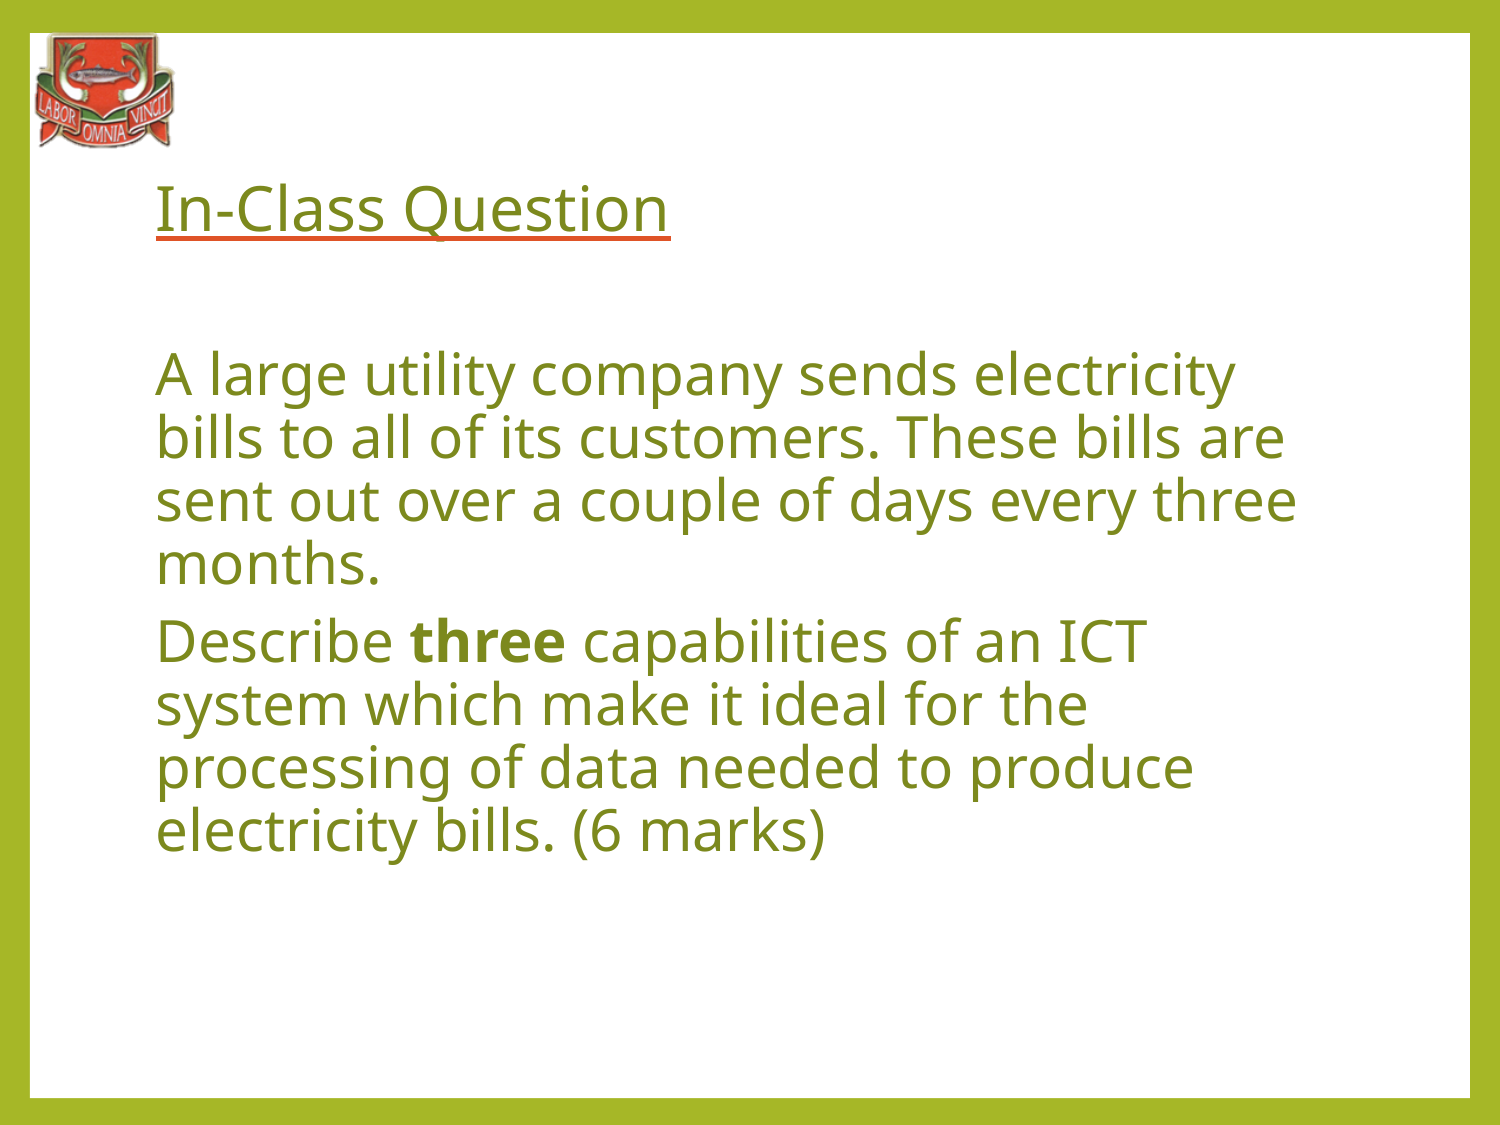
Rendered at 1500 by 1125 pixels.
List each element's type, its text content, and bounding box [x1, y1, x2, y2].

picture [30, 19, 180, 166]
list A large utility company sends electricity bills to all of its customers. These bills are sent out over a couple of days every three months. Describe three capabilities of an ICT system which make it ideal for the processing of data needed to produce electricity bills. (6 marks) [140, 337, 1356, 1000]
title In-Class Question [140, 99, 1356, 323]
